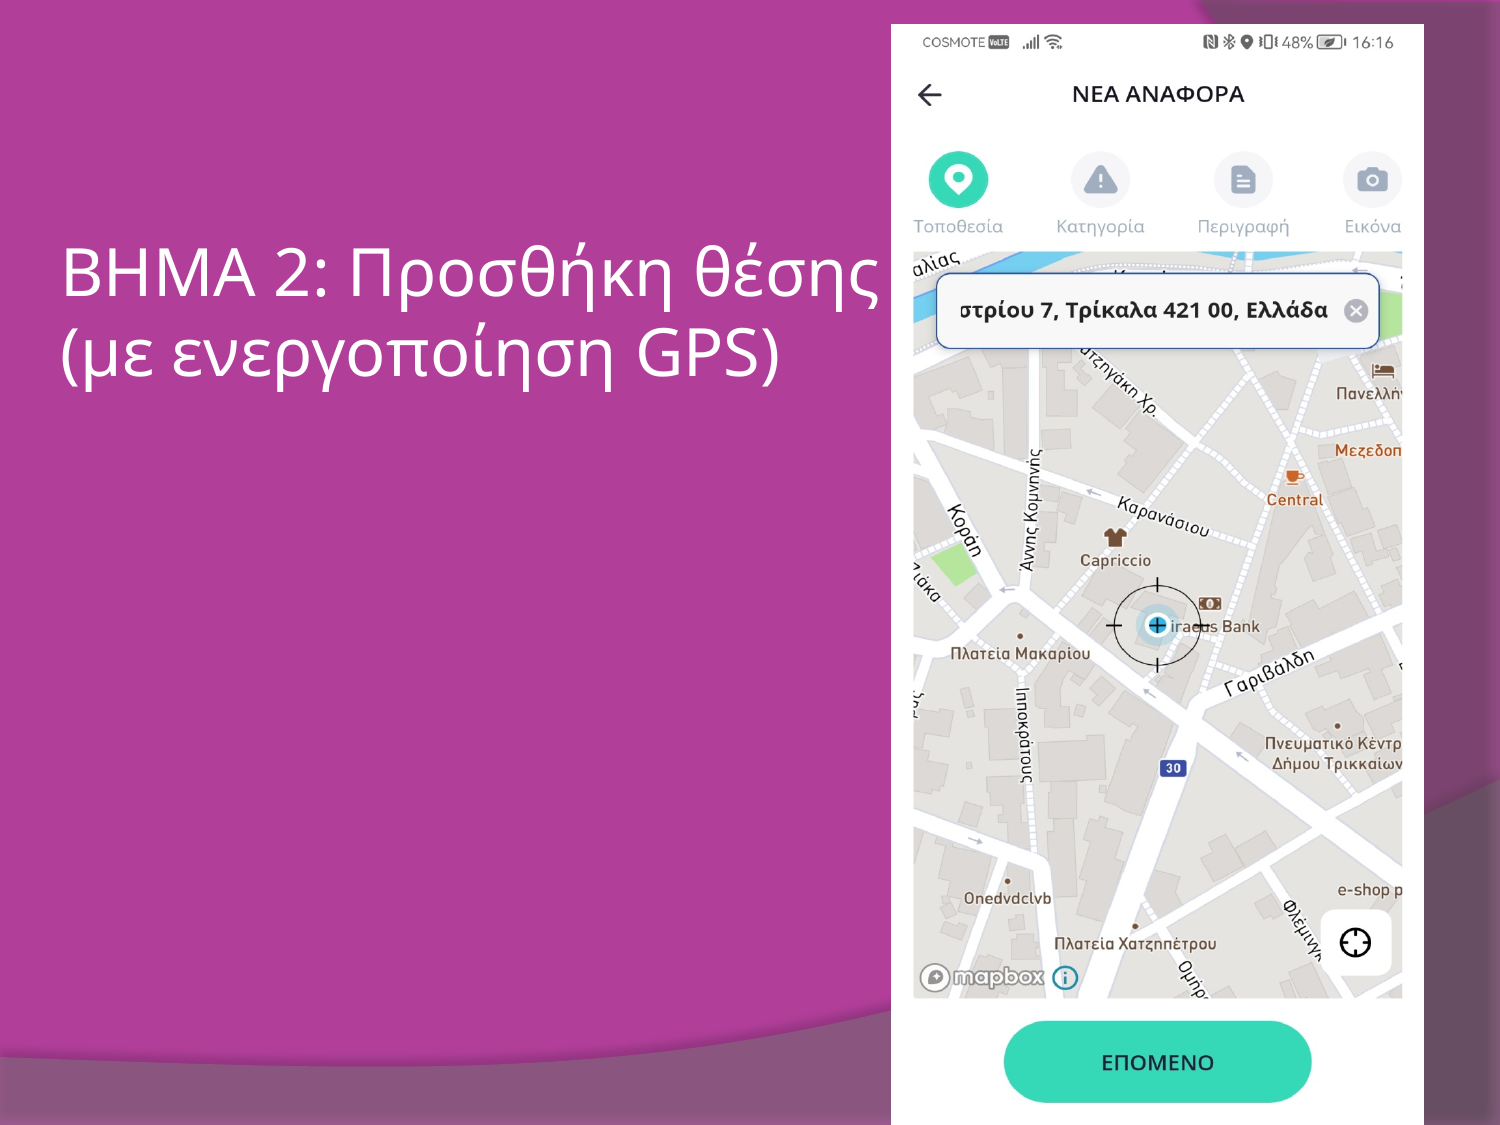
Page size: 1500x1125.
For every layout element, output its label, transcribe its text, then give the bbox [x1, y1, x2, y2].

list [891, 24, 1424, 1125]
title ΒΗΜΑ 2: Προσθήκη θέσης (με ενεργοποίηση GPS) [53, 219, 883, 479]
